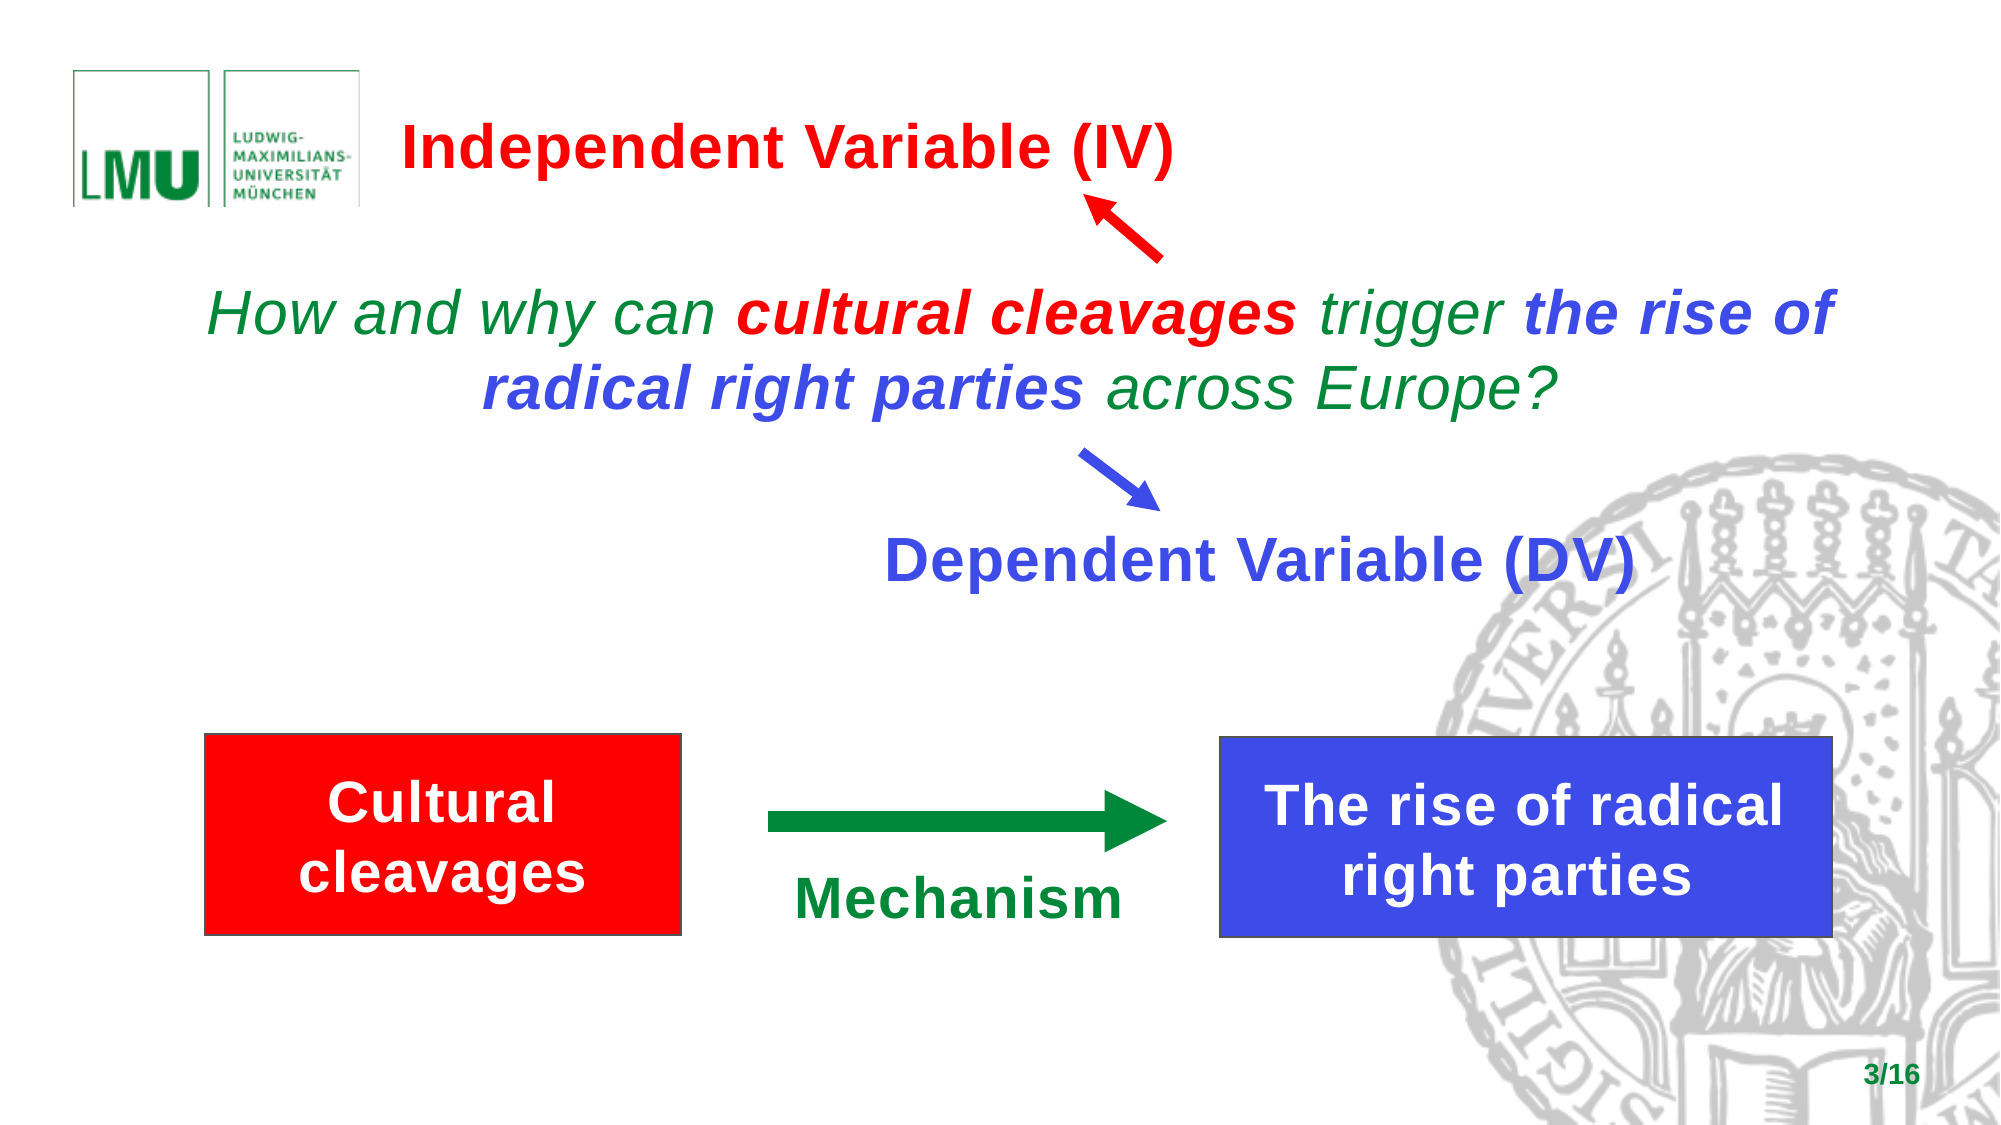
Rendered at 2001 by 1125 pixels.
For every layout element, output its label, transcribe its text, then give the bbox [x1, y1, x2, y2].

text_box Mechanism [779, 852, 1153, 938]
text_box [1083, 193, 1161, 260]
text_box 3/16 [1863, 1038, 1961, 1091]
text_box The rise of radical right parties [1219, 736, 1833, 938]
text_box Dependent Variable (DV) [869, 511, 1783, 602]
text_box Cultural cleavages [204, 733, 682, 936]
text_box Independent Variable (IV) [386, 98, 1326, 188]
text_box How and why can cultural cleavages trigger the rise of radical right parties across Europe? [178, 264, 1864, 429]
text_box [1081, 451, 1161, 512]
